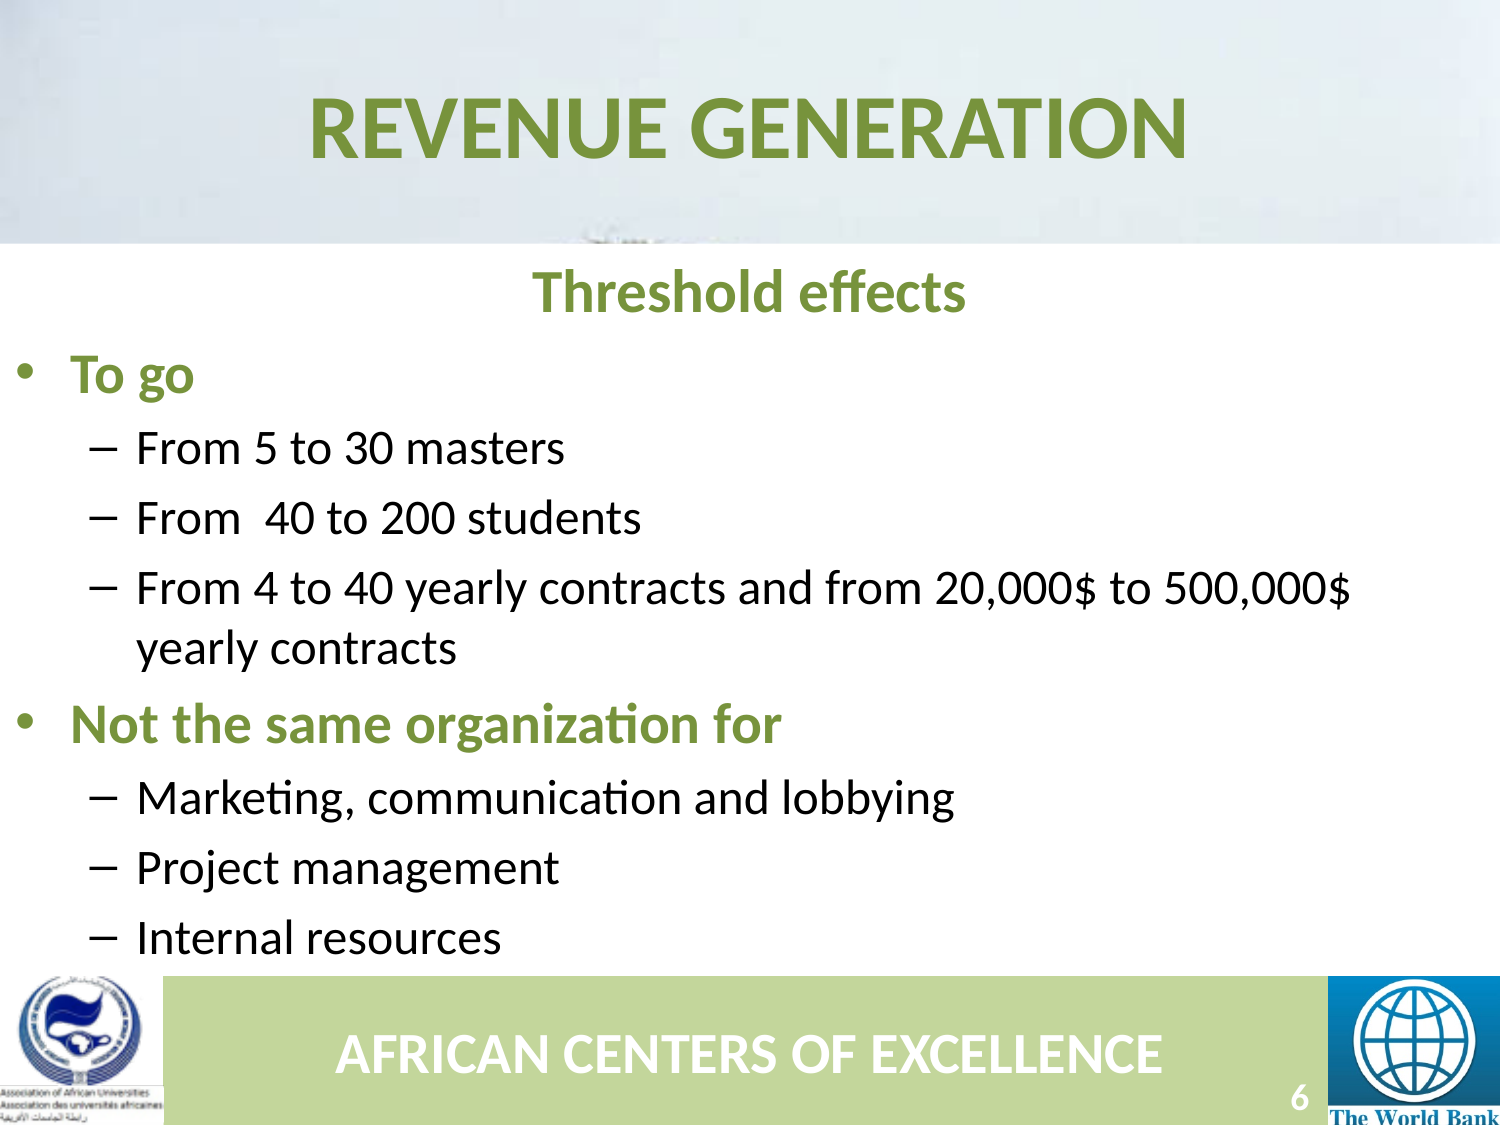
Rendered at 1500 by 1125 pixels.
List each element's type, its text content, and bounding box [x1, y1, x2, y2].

picture [0, 976, 164, 1125]
list Threshold effects To go From 5 to 30 masters From 40 to 200 students From 4 to 40 yearly contracts and from 20,000$ to 500,000$ yearly contracts Not the same organization for Marketing, communication and lobbying Project management Internal resources [0, 243, 1500, 976]
title REVENUE GENERATION [0, 0, 1500, 243]
picture [1329, 979, 1500, 1125]
footer AFRICAN CENTERS OF EXCELLENCE [171, 975, 1329, 1125]
